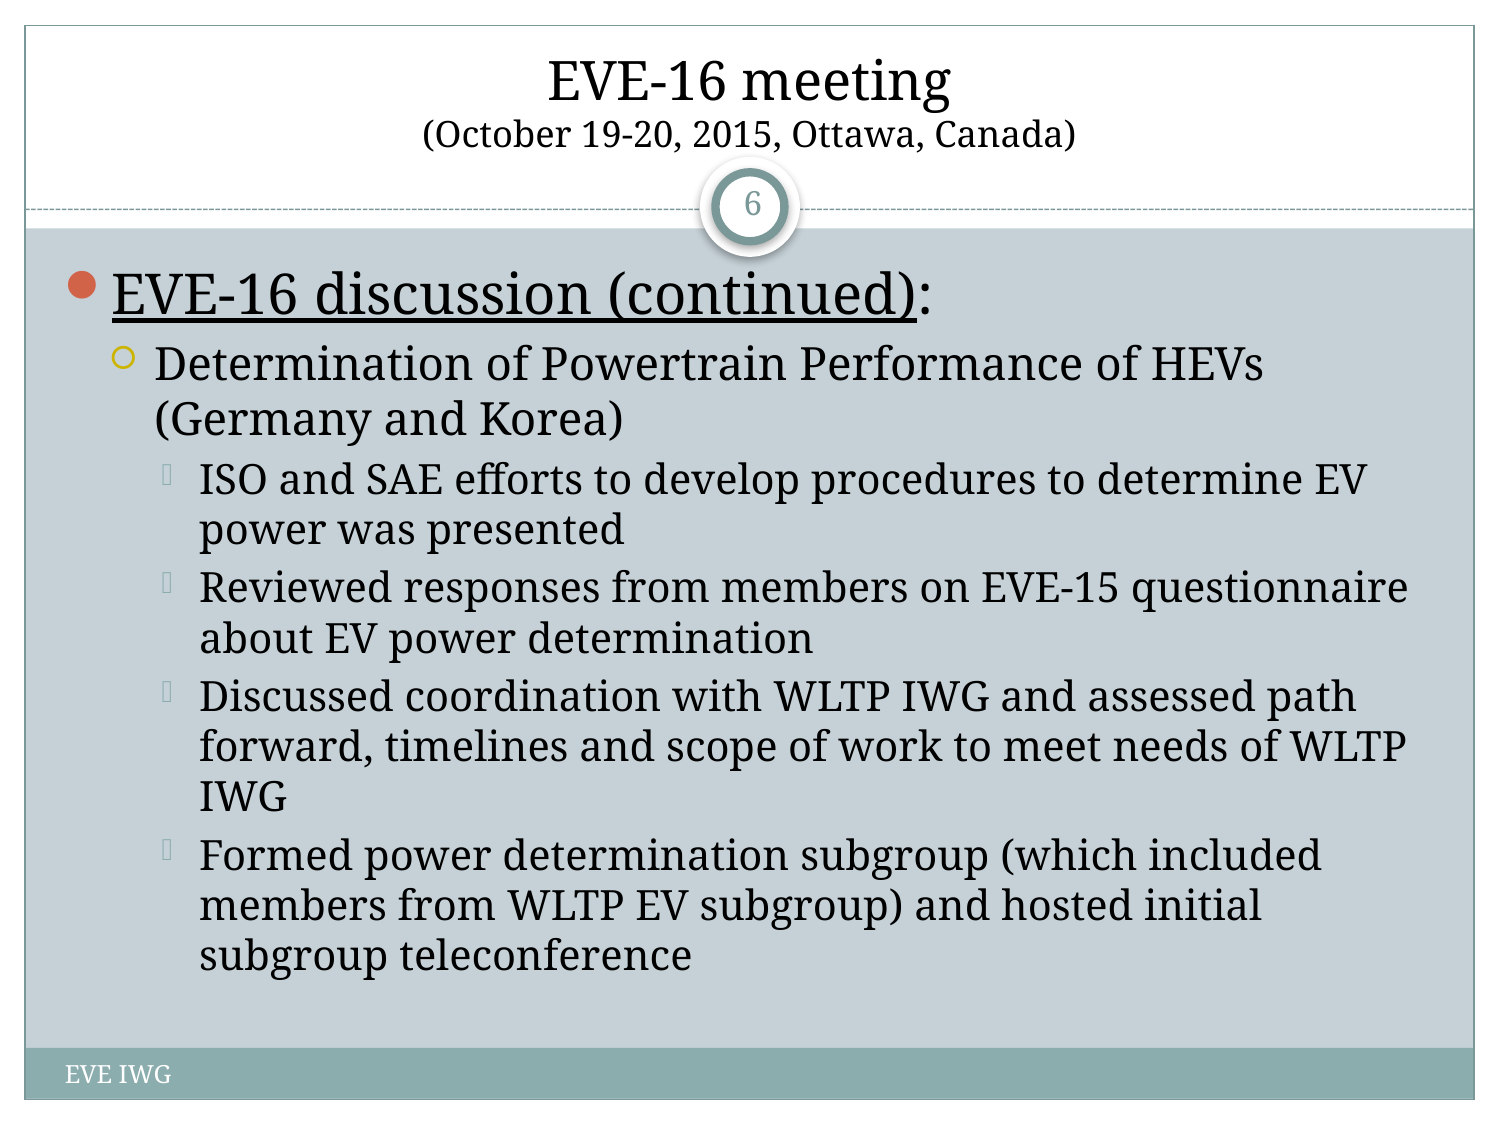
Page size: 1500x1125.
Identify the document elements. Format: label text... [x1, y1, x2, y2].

title EVE-16 meeting (October 19-20, 2015, Ottawa, Canada) [49, 37, 1450, 162]
slide_number 6 [715, 168, 791, 241]
list EVE-16 discussion (continued): Determination of Powertrain Performance of HEVs (Germany and Korea) ISO and SAE efforts to develop procedures to determine EV power was presented Reviewed responses from members on EVE-15 questionnaire about EV power determination Discussed coordination with WLTP IWG and assessed path forward, timelines and scope of work to meet needs of WLTP IWG Formed power determination subgroup (which included members from WLTP EV subgroup) and hosted initial subgroup teleconference [49, 250, 1445, 1001]
footer EVE IWG [50, 1051, 638, 1112]
